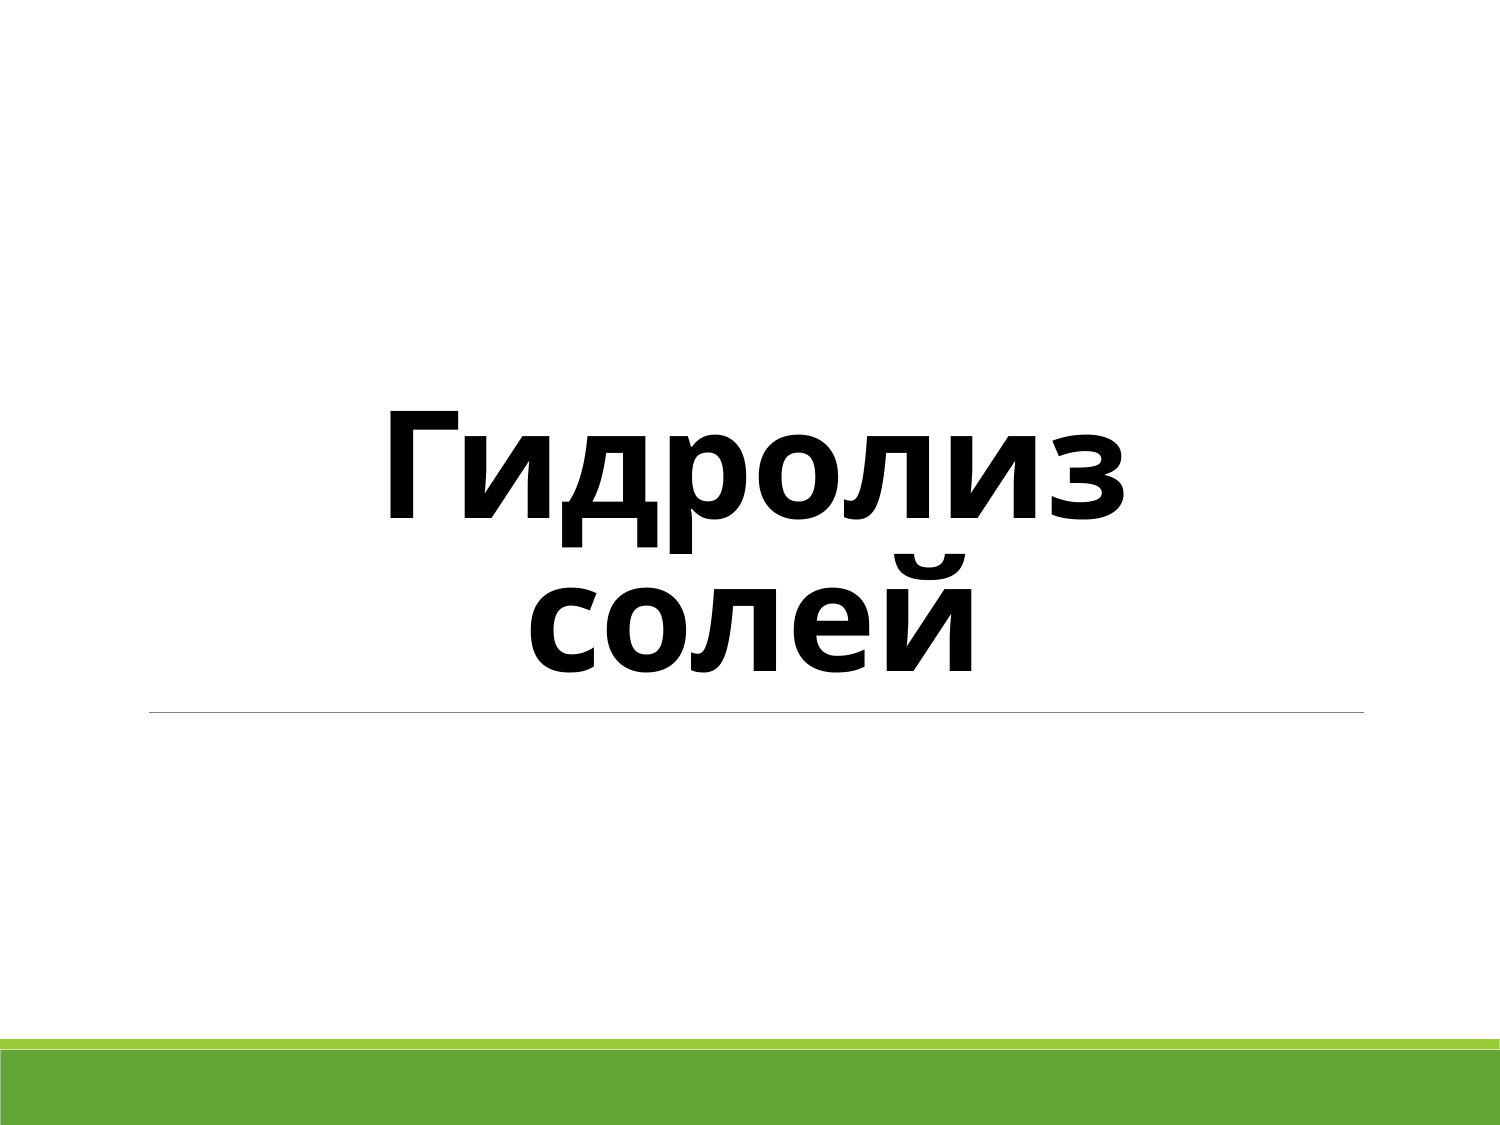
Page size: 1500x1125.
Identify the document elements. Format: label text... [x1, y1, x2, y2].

title Гидролиз солей [135, 124, 1373, 710]
